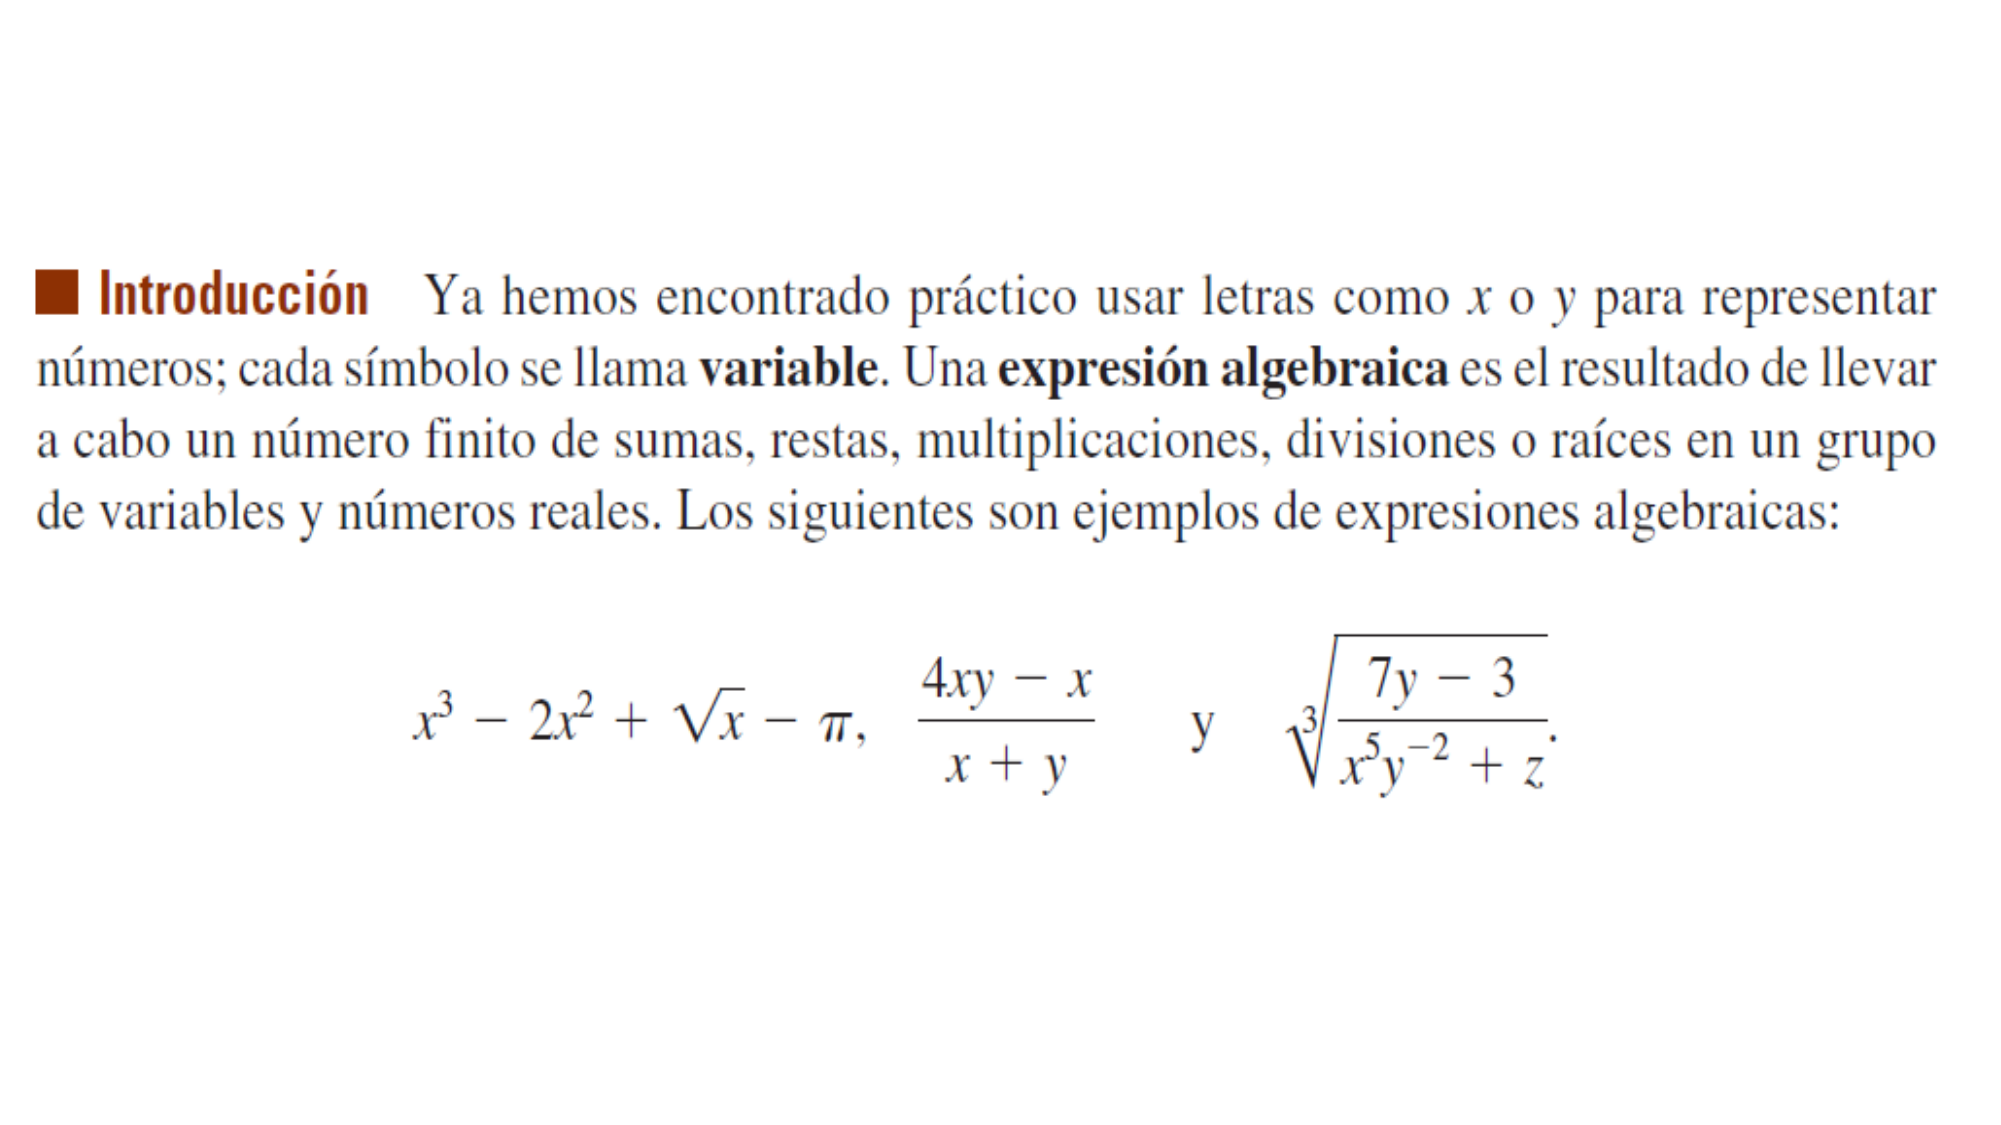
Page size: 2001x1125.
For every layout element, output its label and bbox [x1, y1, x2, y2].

picture [0, 212, 1976, 843]
